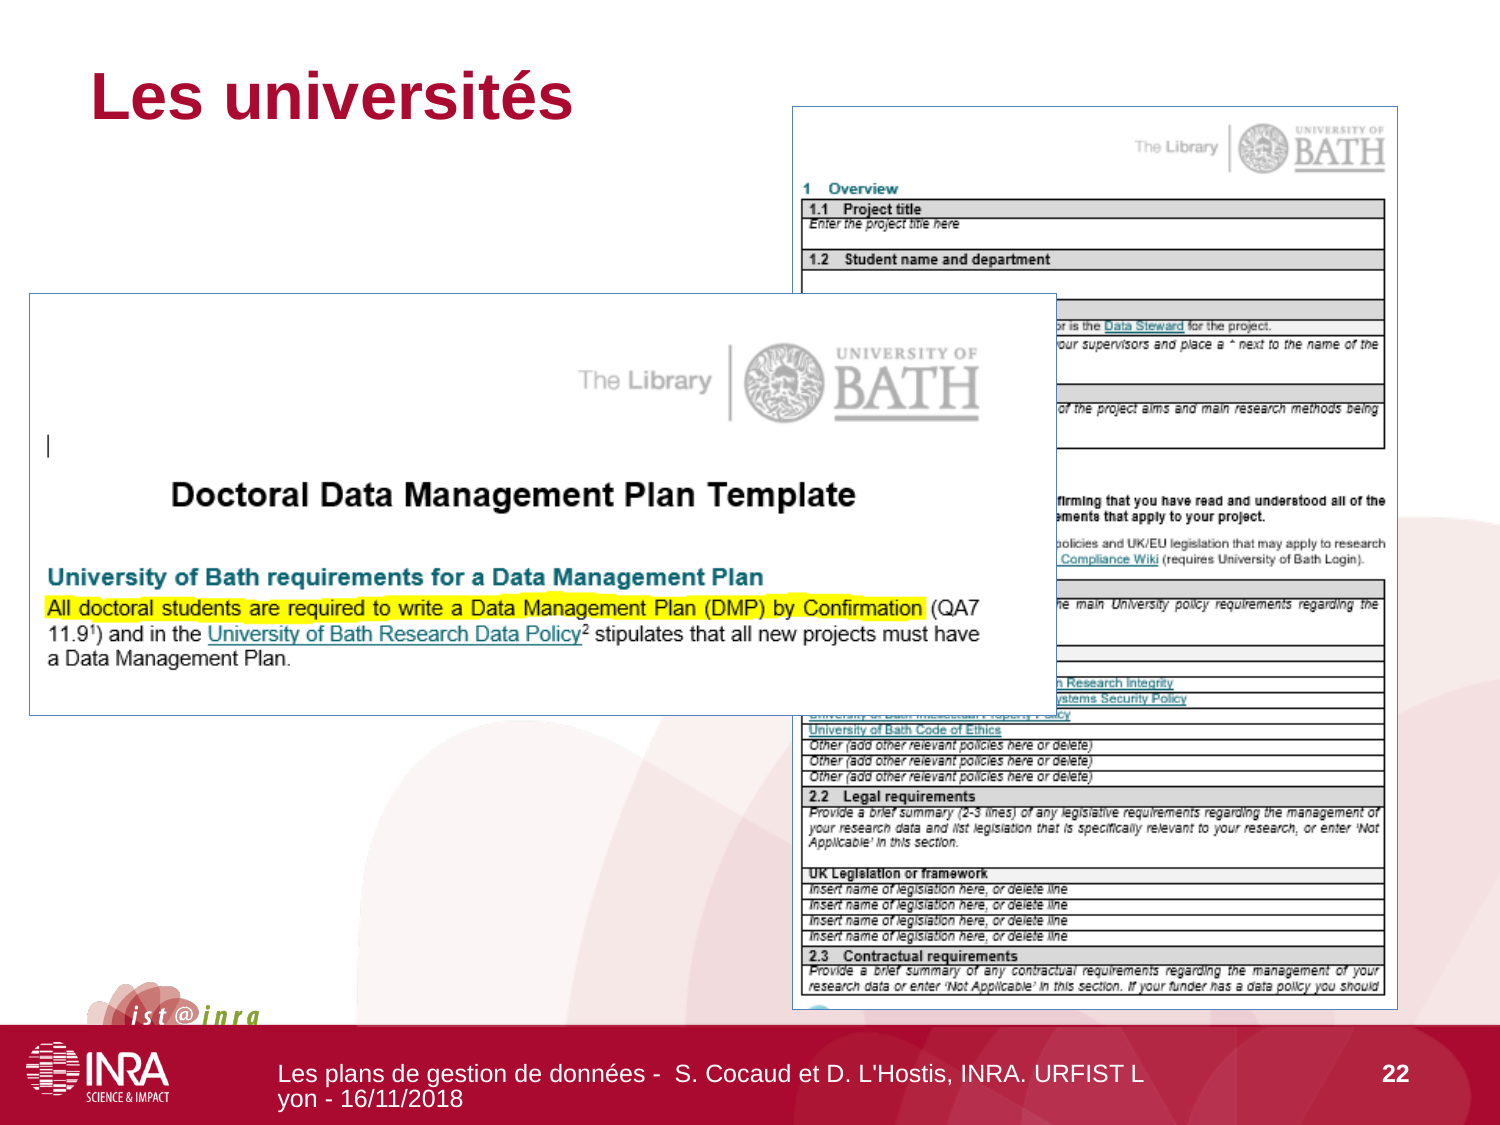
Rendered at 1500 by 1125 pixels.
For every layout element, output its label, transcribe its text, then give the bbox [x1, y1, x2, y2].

picture [29, 105, 1500, 1125]
title Les universités [75, 45, 1425, 233]
footer Les plans de gestion de données - S. Cocaud et D. L'Hostis, INRA. URFIST Lyon - 16/11/2018 [262, 1042, 1173, 1103]
picture [87, 978, 263, 1025]
slide_number 22 [1328, 1042, 1425, 1103]
picture [26, 1042, 169, 1102]
